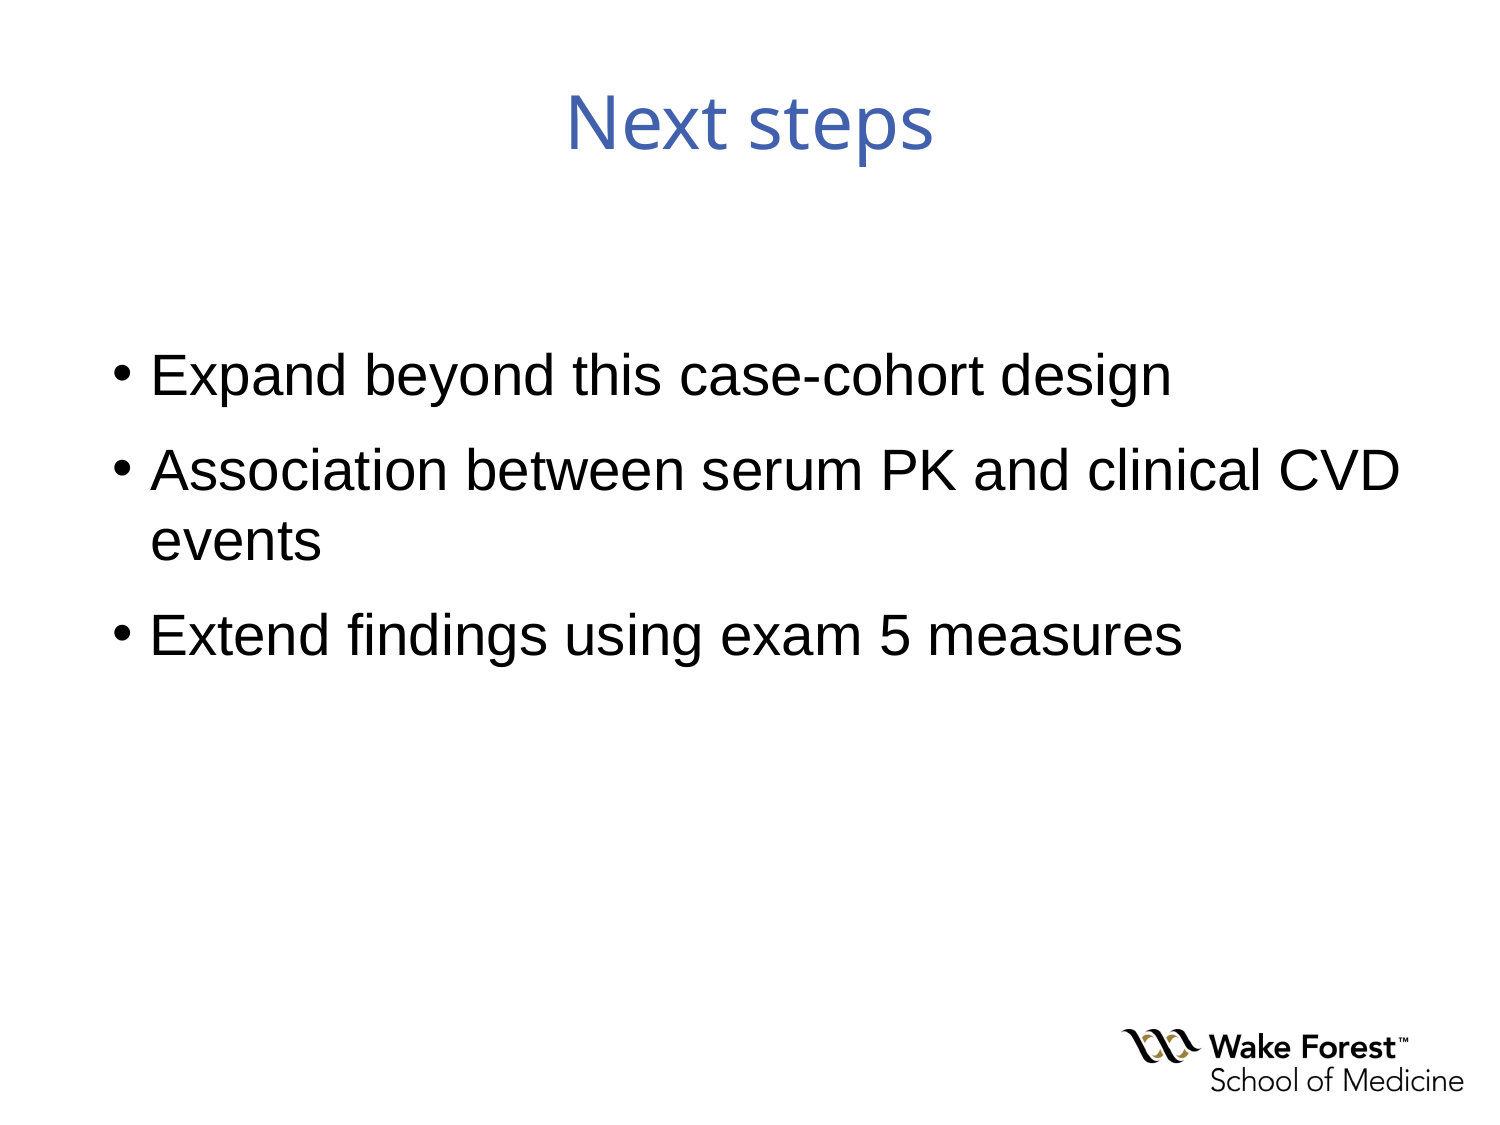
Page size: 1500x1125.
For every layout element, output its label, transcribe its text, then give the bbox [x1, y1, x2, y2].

picture [1087, 995, 1497, 1125]
title Next steps [112, 75, 1388, 166]
list Expand beyond this case-cohort design Association between serum PK and clinical CVD events Extend findings using exam 5 measures [112, 337, 1407, 671]
